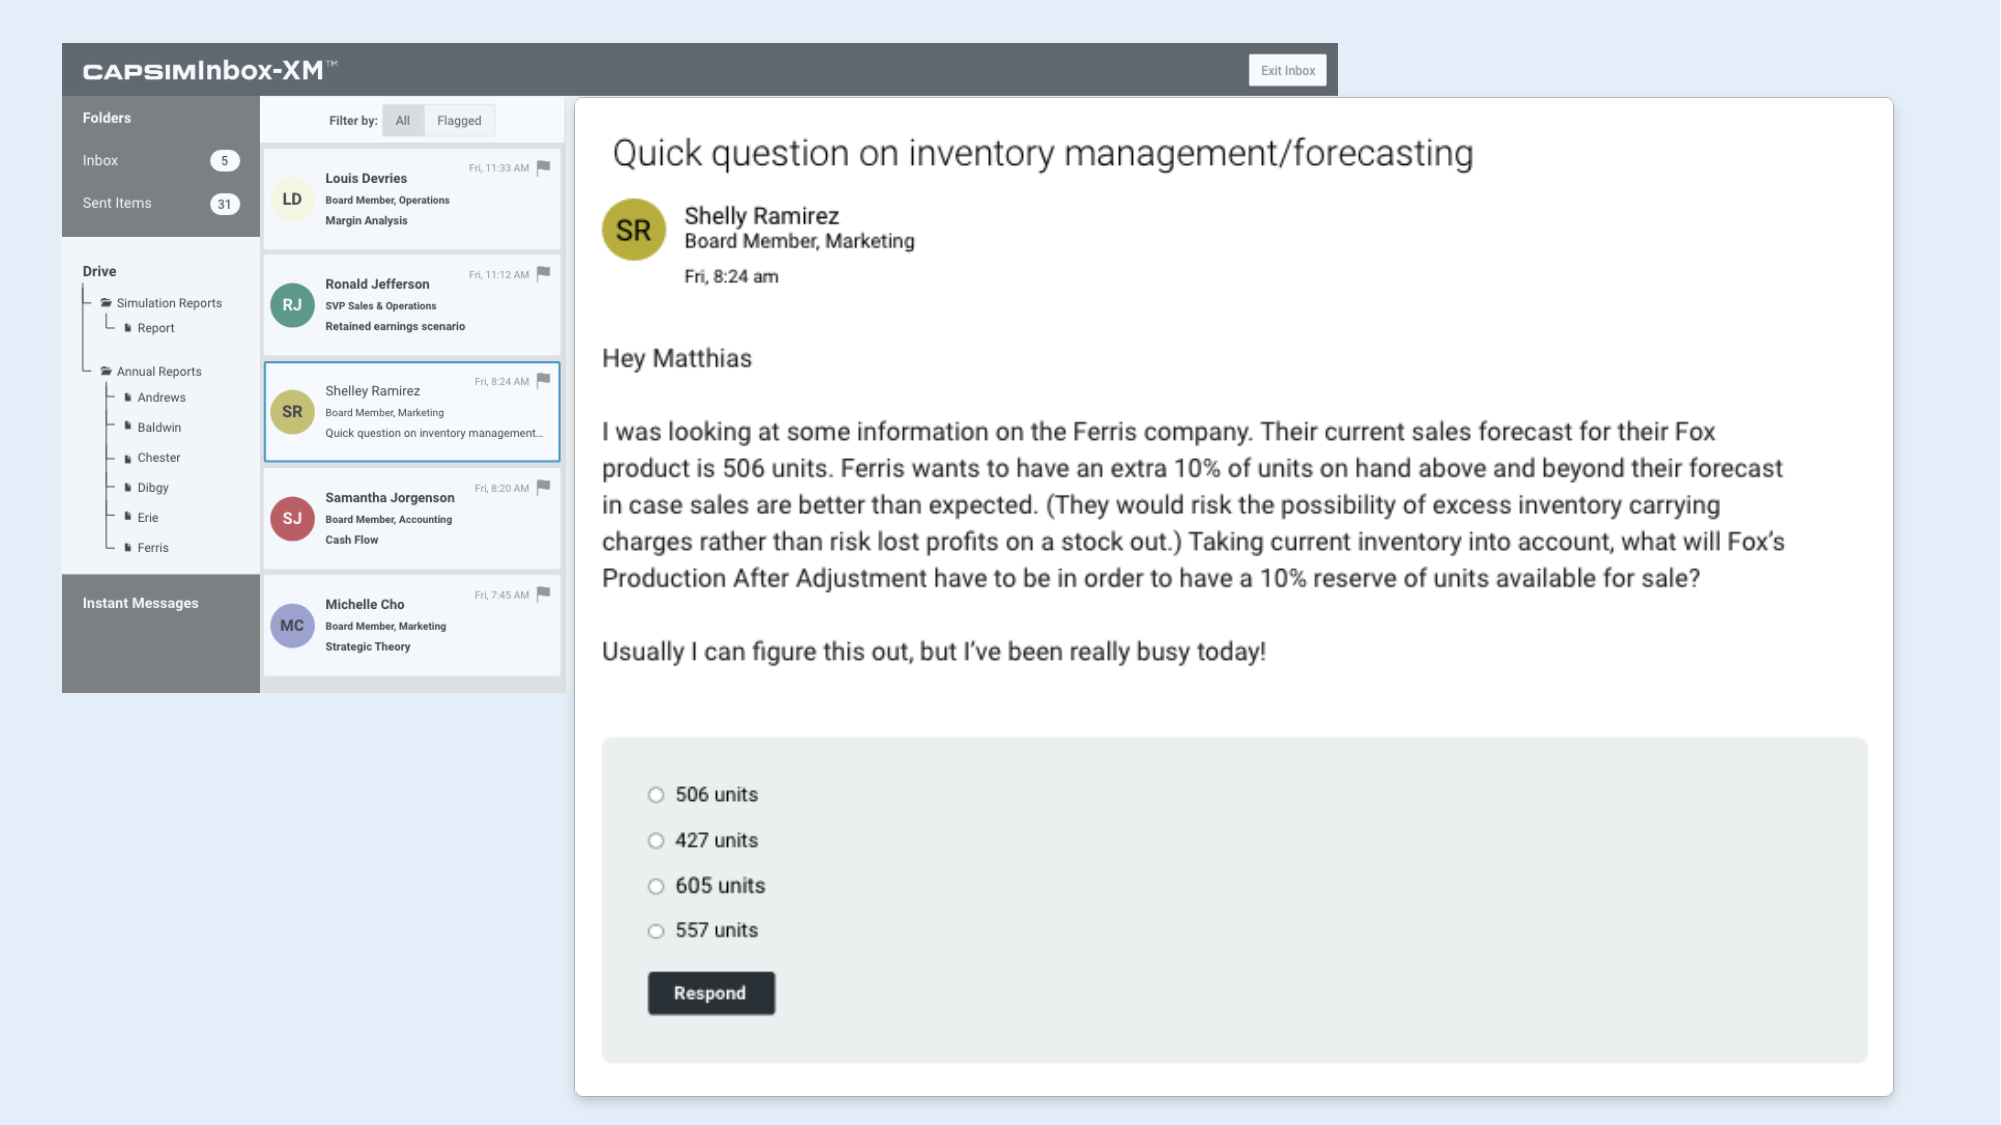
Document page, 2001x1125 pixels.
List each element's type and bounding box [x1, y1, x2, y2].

text_box [0, 0, 2000, 1125]
picture [61, 43, 1938, 1125]
